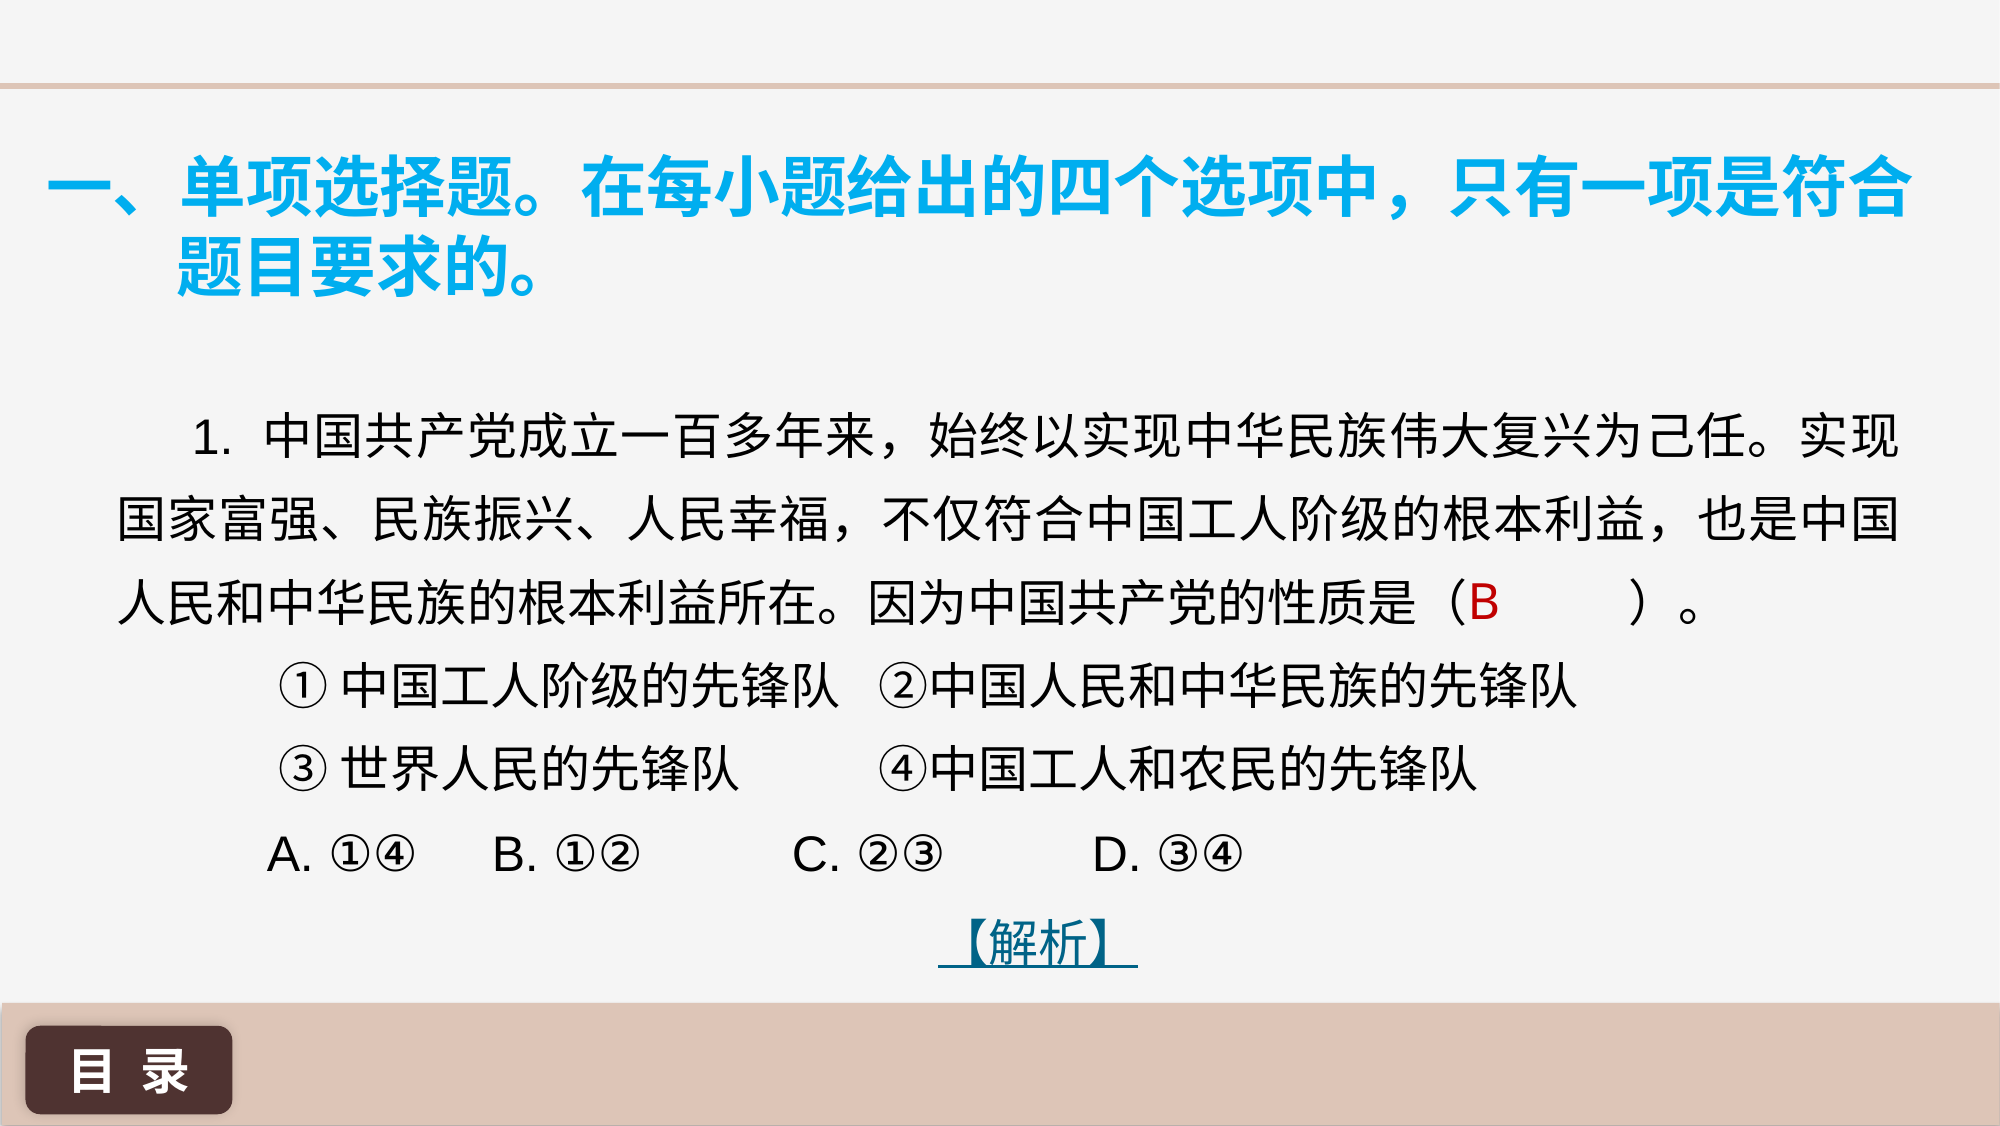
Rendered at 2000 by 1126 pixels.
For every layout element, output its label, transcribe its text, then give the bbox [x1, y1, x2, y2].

text_box 一、单项选择题。在每小题给出的四个选项中，只有一项是符合题目要求的。 [31, 137, 1963, 312]
text_box 1. 中国共产党成立一百多年来，始终以实现中华民族伟大复兴为己任。实现国家富强、民族振兴、人民幸福，不仅符合中国工人阶级的根本利益，也是中国人民和中华民族的根本利益所在。因为中国共产党的性质是（ ）。 ①中国工人阶级的先锋队 ②中国人民和中华民族的先锋队 ③世界人民的先锋队 ④中国工人和农民的先锋队 A. ①④ B. ①② C. ②③ D. ③④ [102, 373, 1916, 889]
text_box 【解析】 [149, 892, 1927, 1004]
text_box B [1408, 539, 1560, 622]
